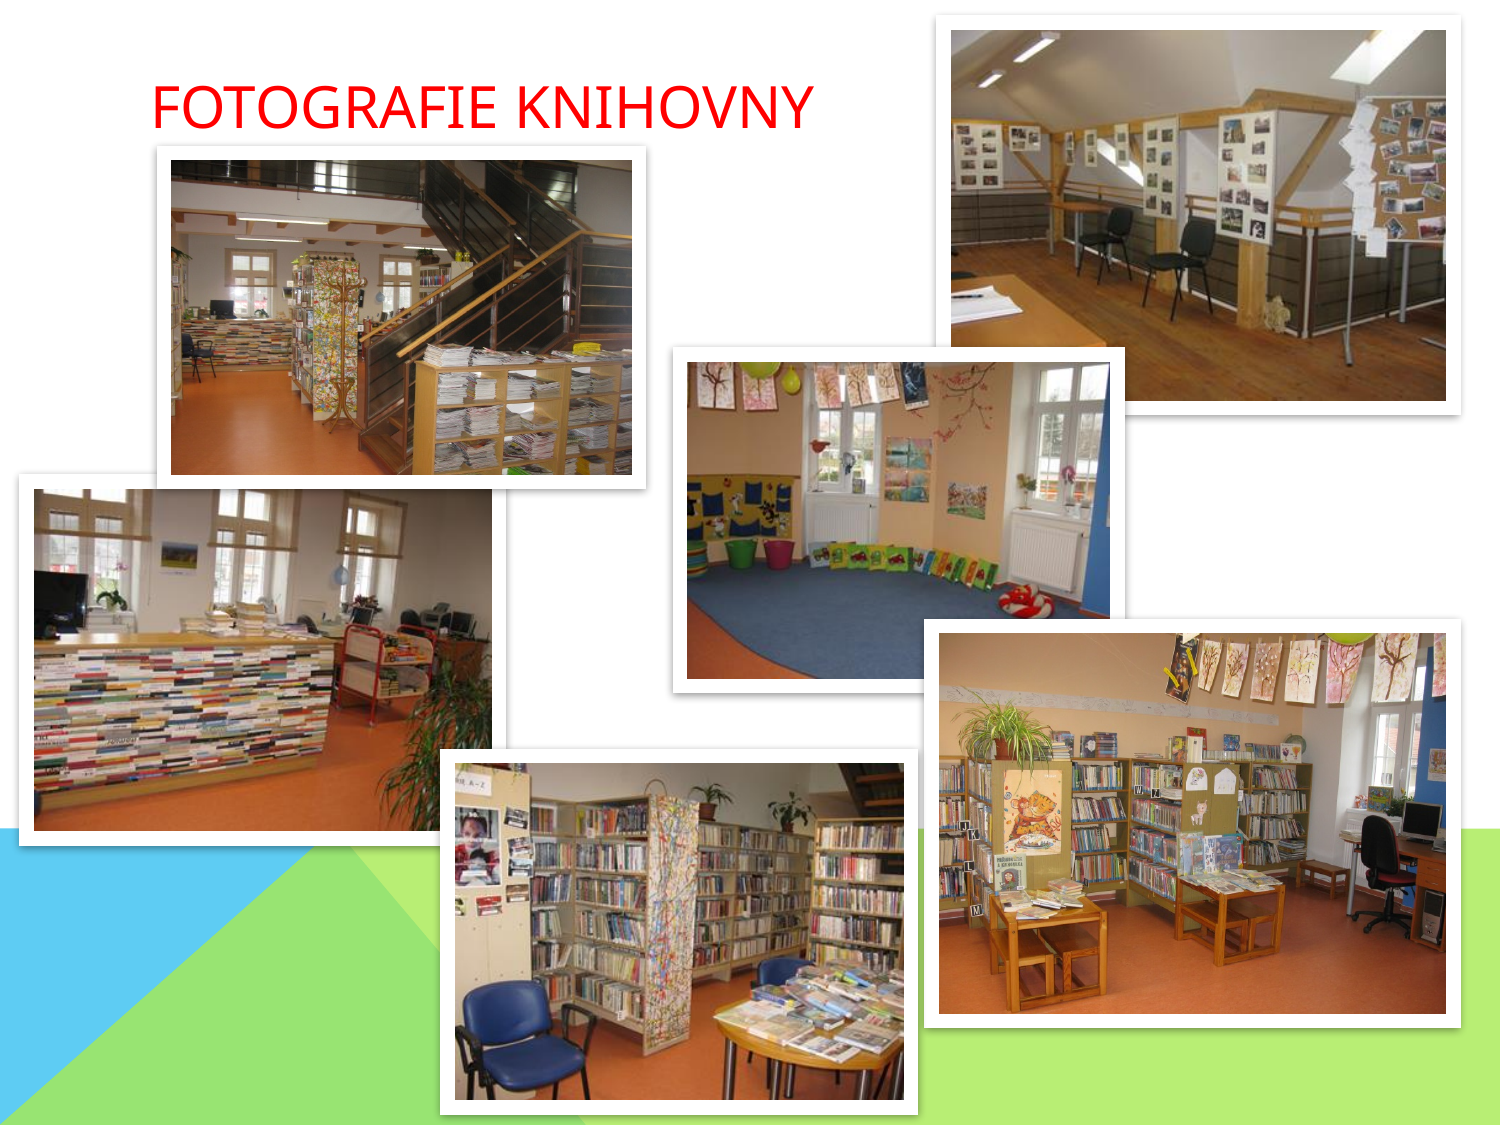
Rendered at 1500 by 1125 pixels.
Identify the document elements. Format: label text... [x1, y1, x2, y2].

picture [33, 488, 904, 1101]
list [938, 633, 1447, 1015]
title FOTOGRAFIE knihovny [135, 60, 931, 150]
picture [170, 160, 633, 475]
picture [686, 29, 1447, 679]
